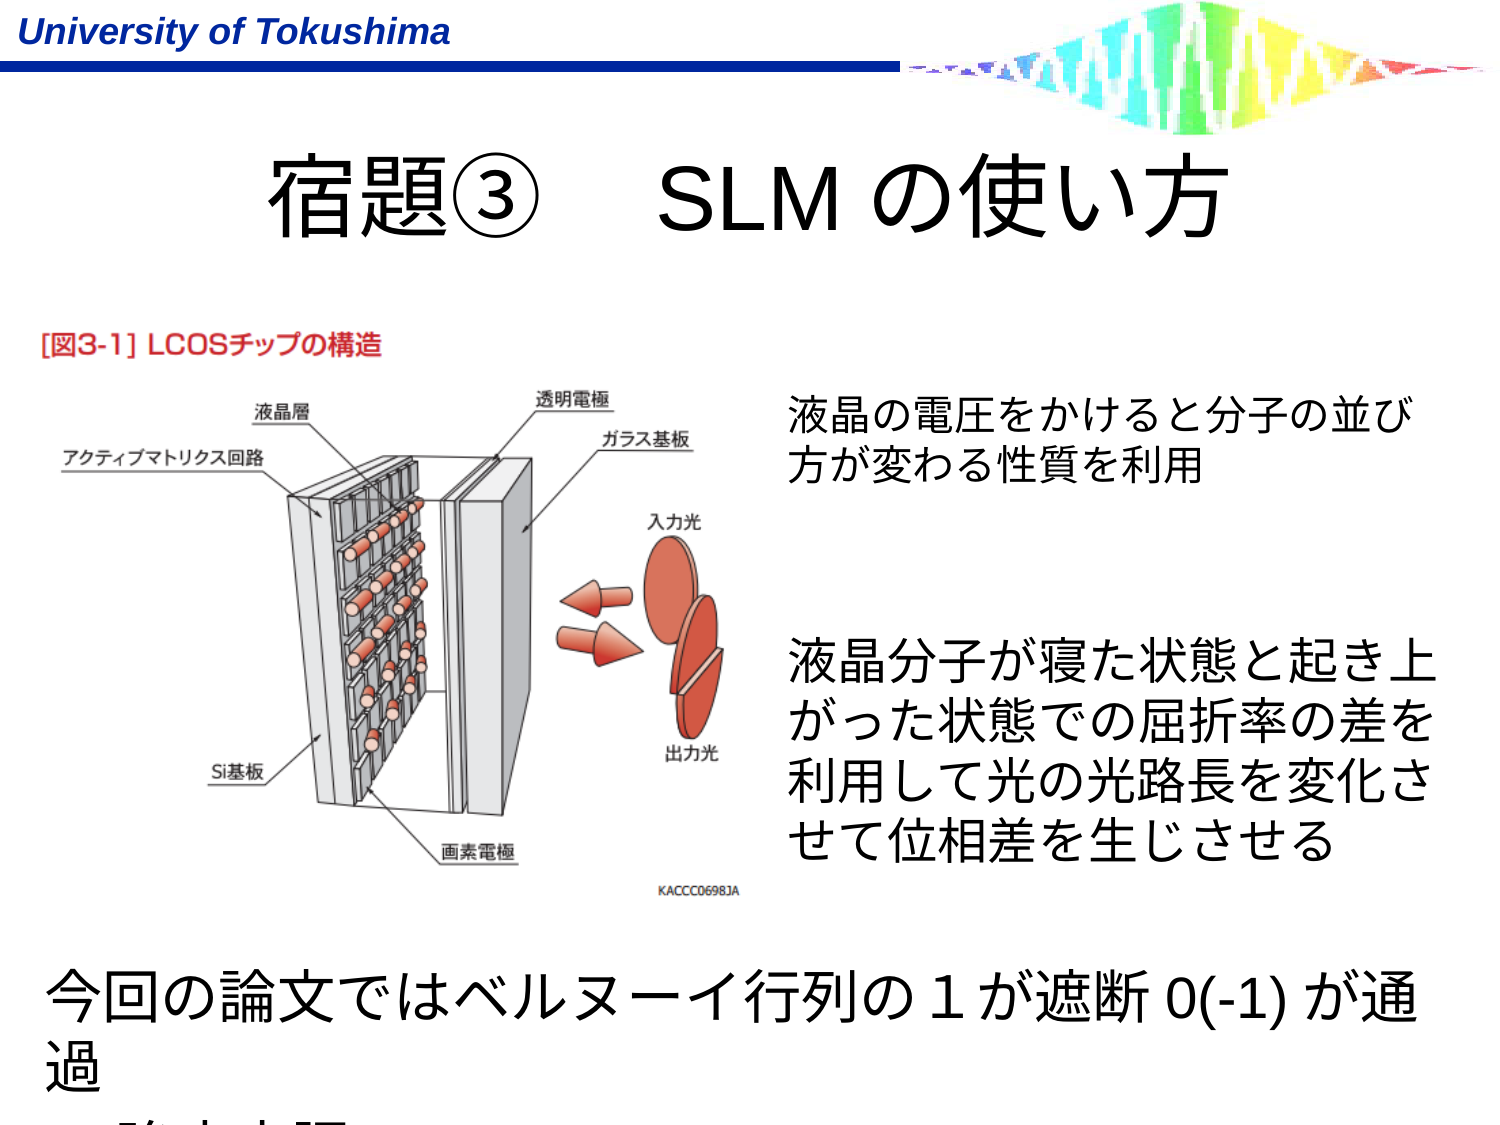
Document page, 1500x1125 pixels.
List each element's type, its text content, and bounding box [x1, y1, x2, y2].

picture [22, 326, 798, 918]
text_box 液晶の電圧をかけると分子の並び方が変わる性質を利用 [802, 381, 1447, 496]
picture [900, 0, 1500, 138]
list 今回の論文ではベルヌーイ行列の１が遮断0(-1)が通過 →強度変調 [29, 952, 1489, 1107]
text_box 液晶分子が寝た状態と起き上がった状態での屈折率の差を利用して光の光路長を変化させて位相差を生じさせる [802, 621, 1489, 894]
title 宿題③ SLMの使い方 [112, 99, 1388, 288]
